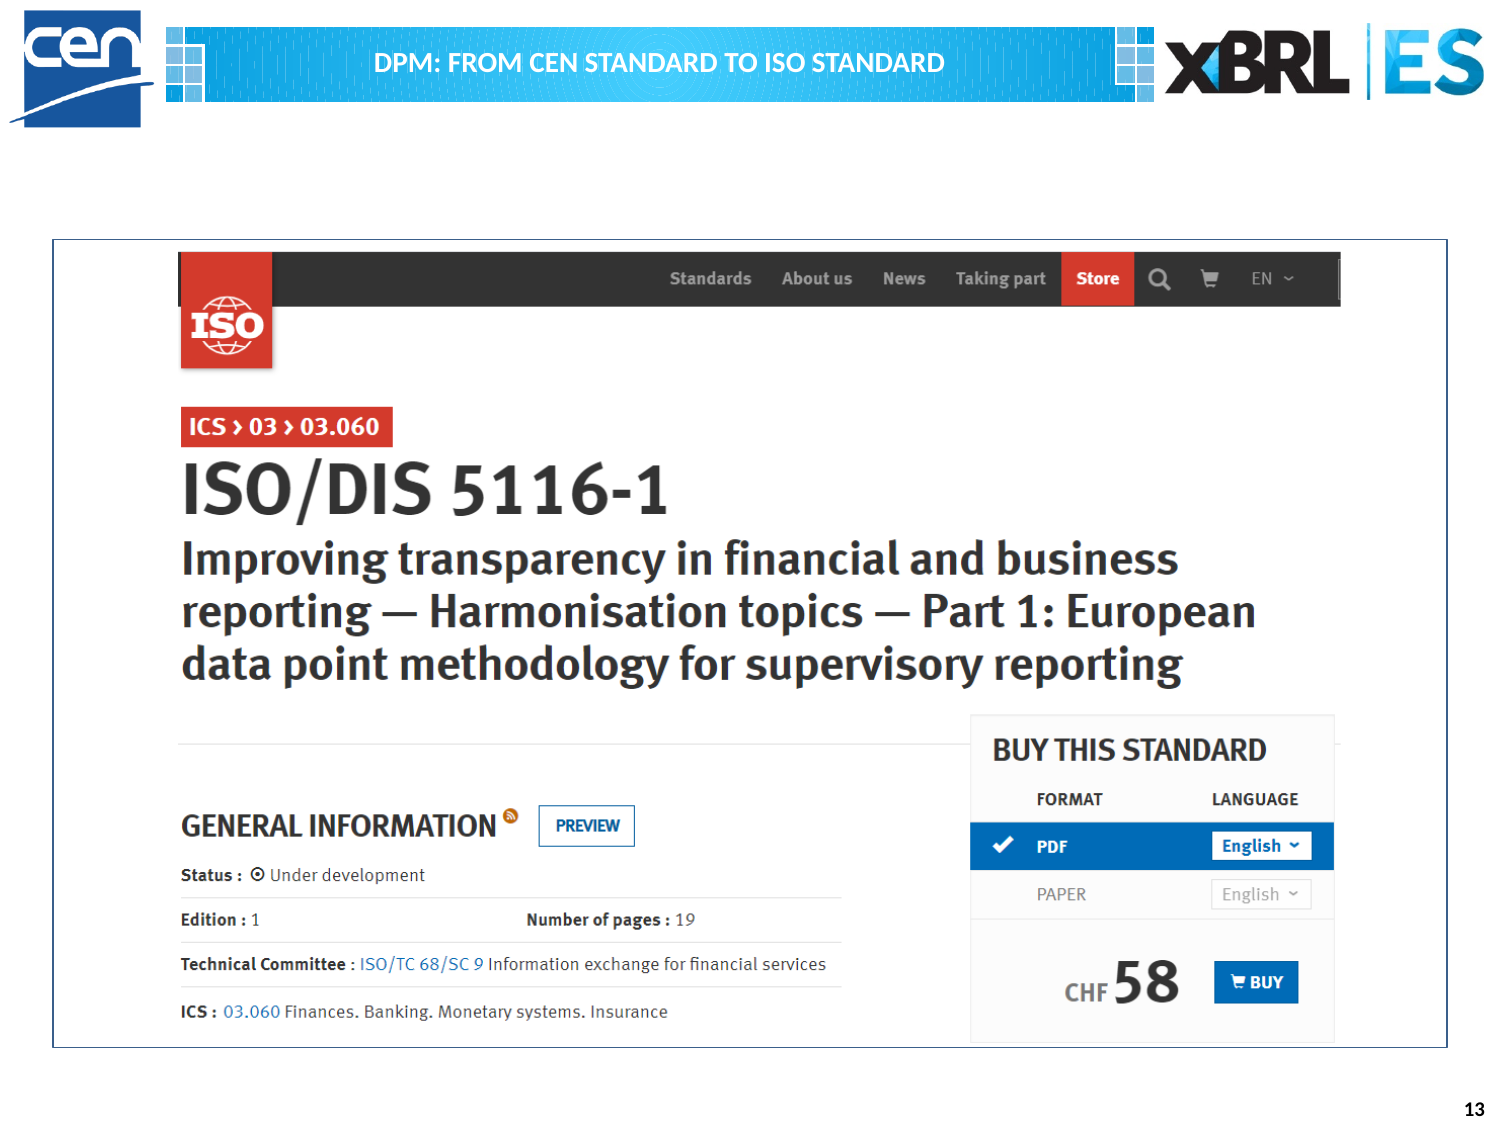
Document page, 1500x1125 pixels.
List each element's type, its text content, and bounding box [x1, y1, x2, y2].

list DPM: from CEN standard to ISO standard [308, 36, 1011, 87]
picture [1164, 23, 1484, 100]
picture [7, 8, 156, 129]
picture [177, 247, 1341, 1048]
